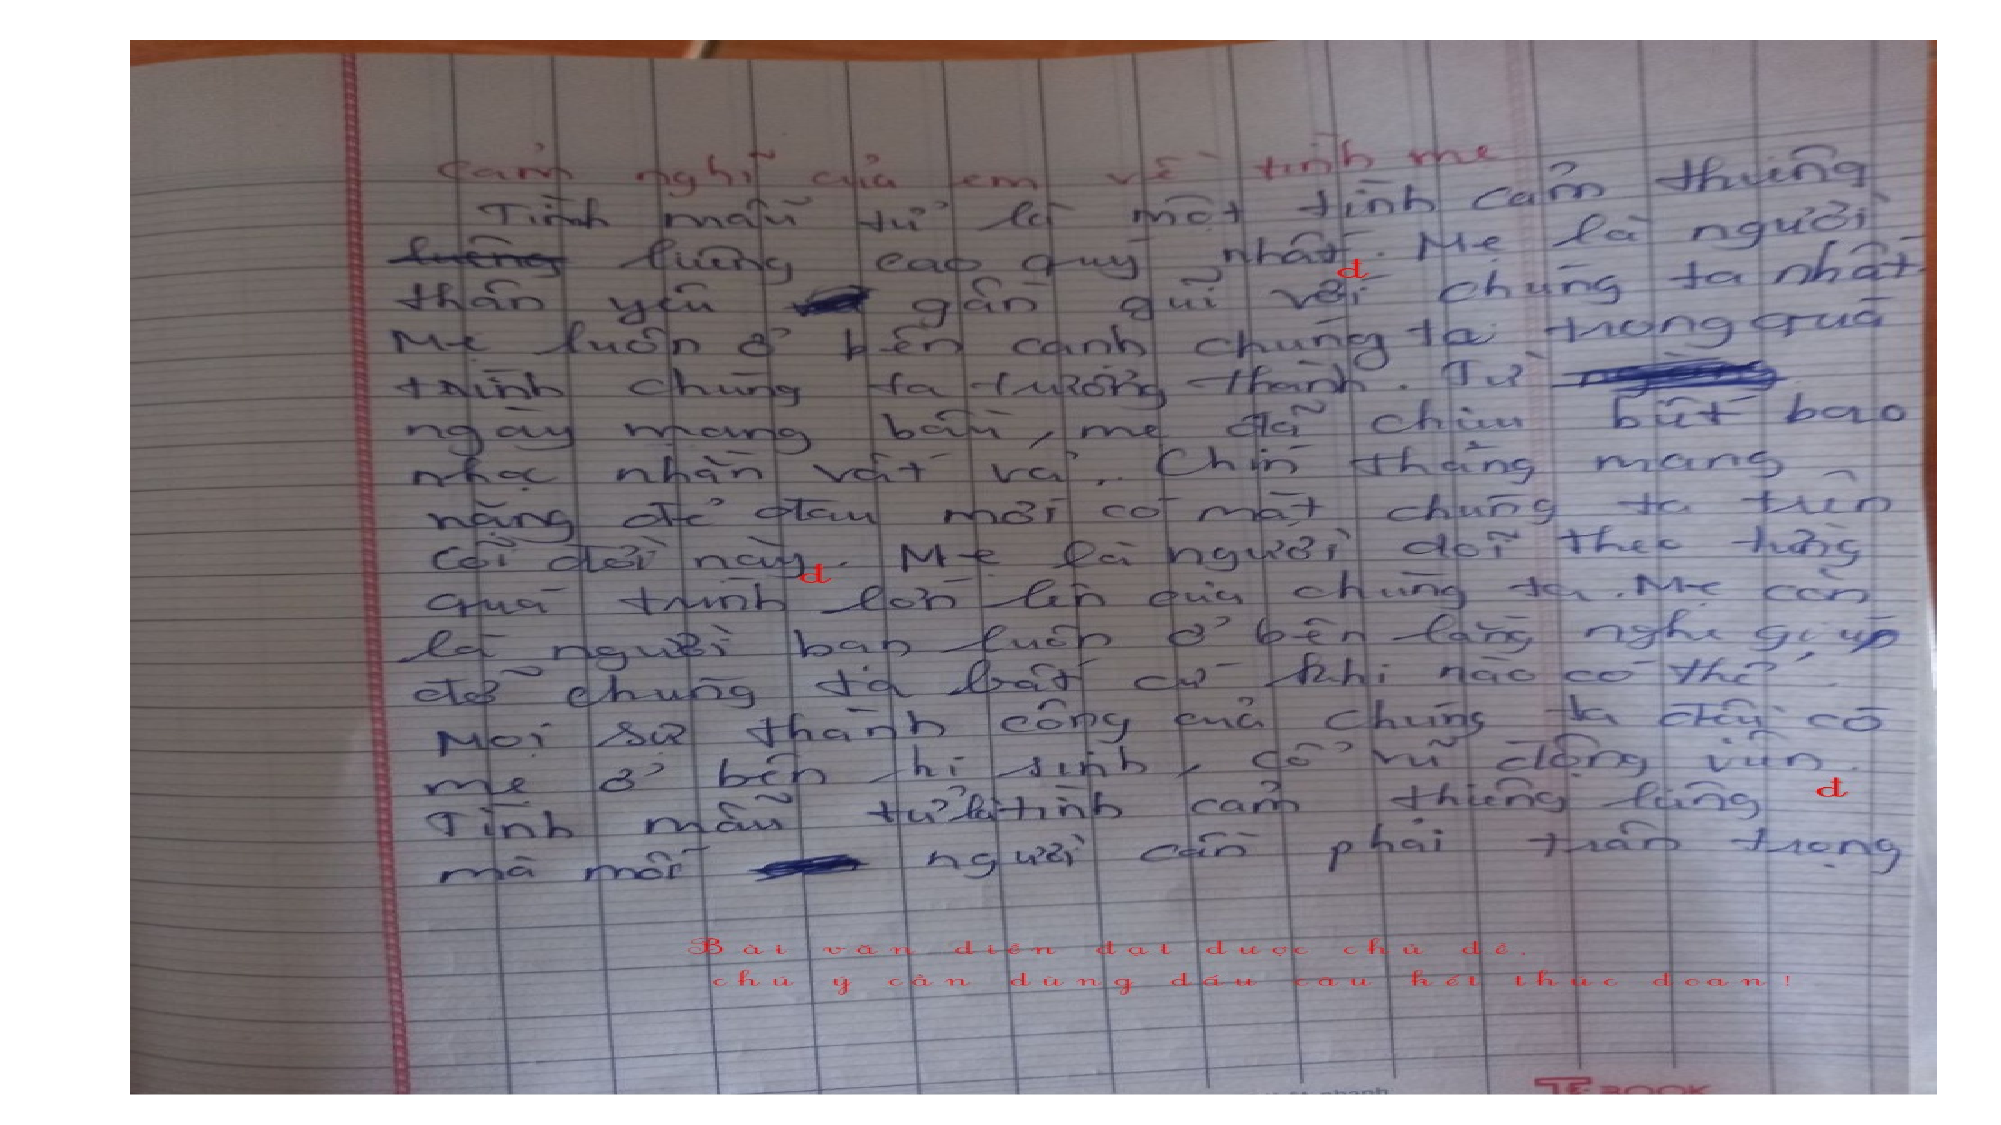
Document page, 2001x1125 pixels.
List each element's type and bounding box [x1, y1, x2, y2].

picture [130, 40, 1937, 1095]
